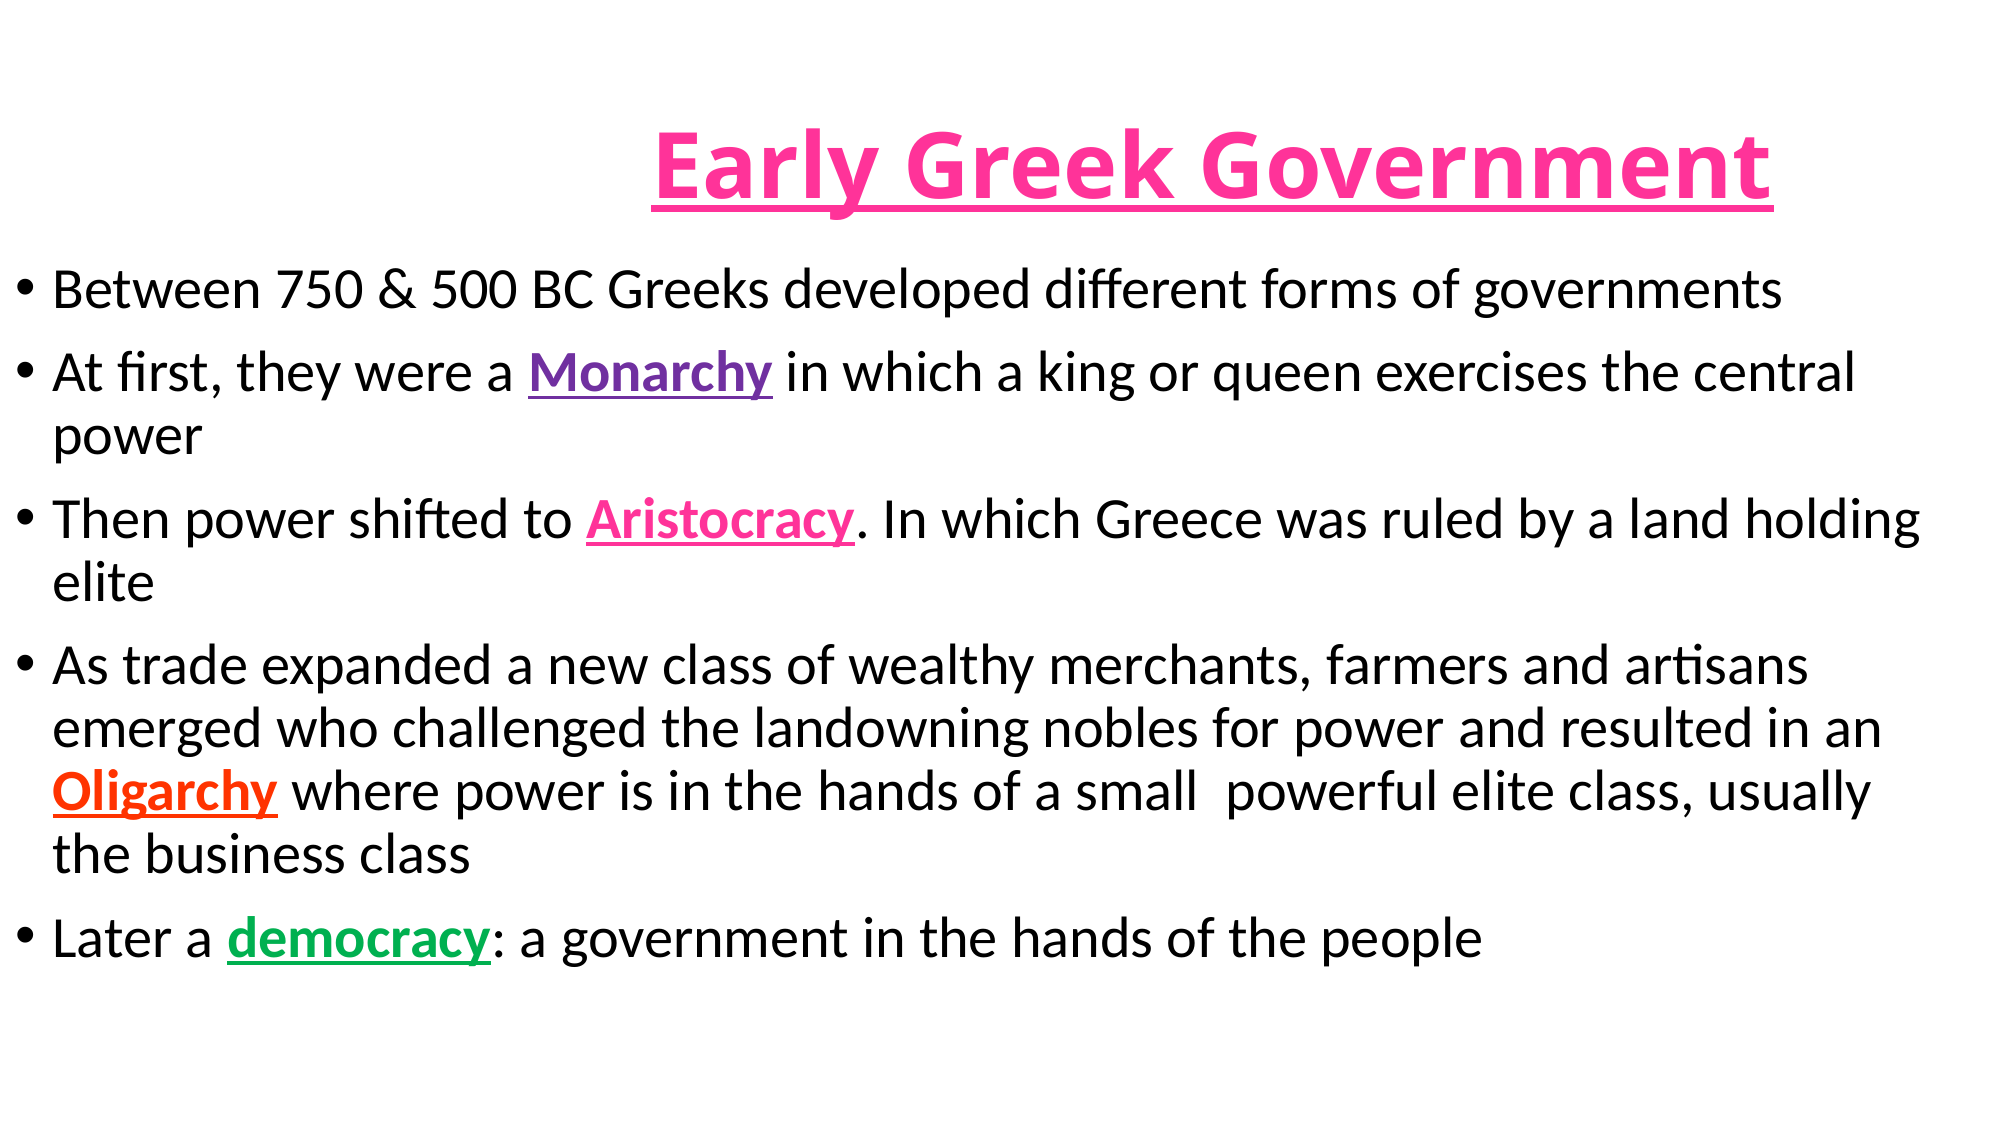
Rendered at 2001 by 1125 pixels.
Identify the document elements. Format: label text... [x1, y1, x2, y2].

list Between 750 & 500 BC Greeks developed different forms of governments At first, they were a Monarchy in which a king or queen exercises the central power Then power shifted to Aristocracy. In which Greece was ruled by a land holding elite As trade expanded a new class of wealthy merchants, farmers and artisans emerged who challenged the landowning nobles for power and resulted in an Oligarchy where power is in the hands of a small powerful elite class, usually the business class Later a democracy: a government in the hands of the people [0, 250, 1958, 1125]
title Early Greek Government [137, 59, 1863, 250]
